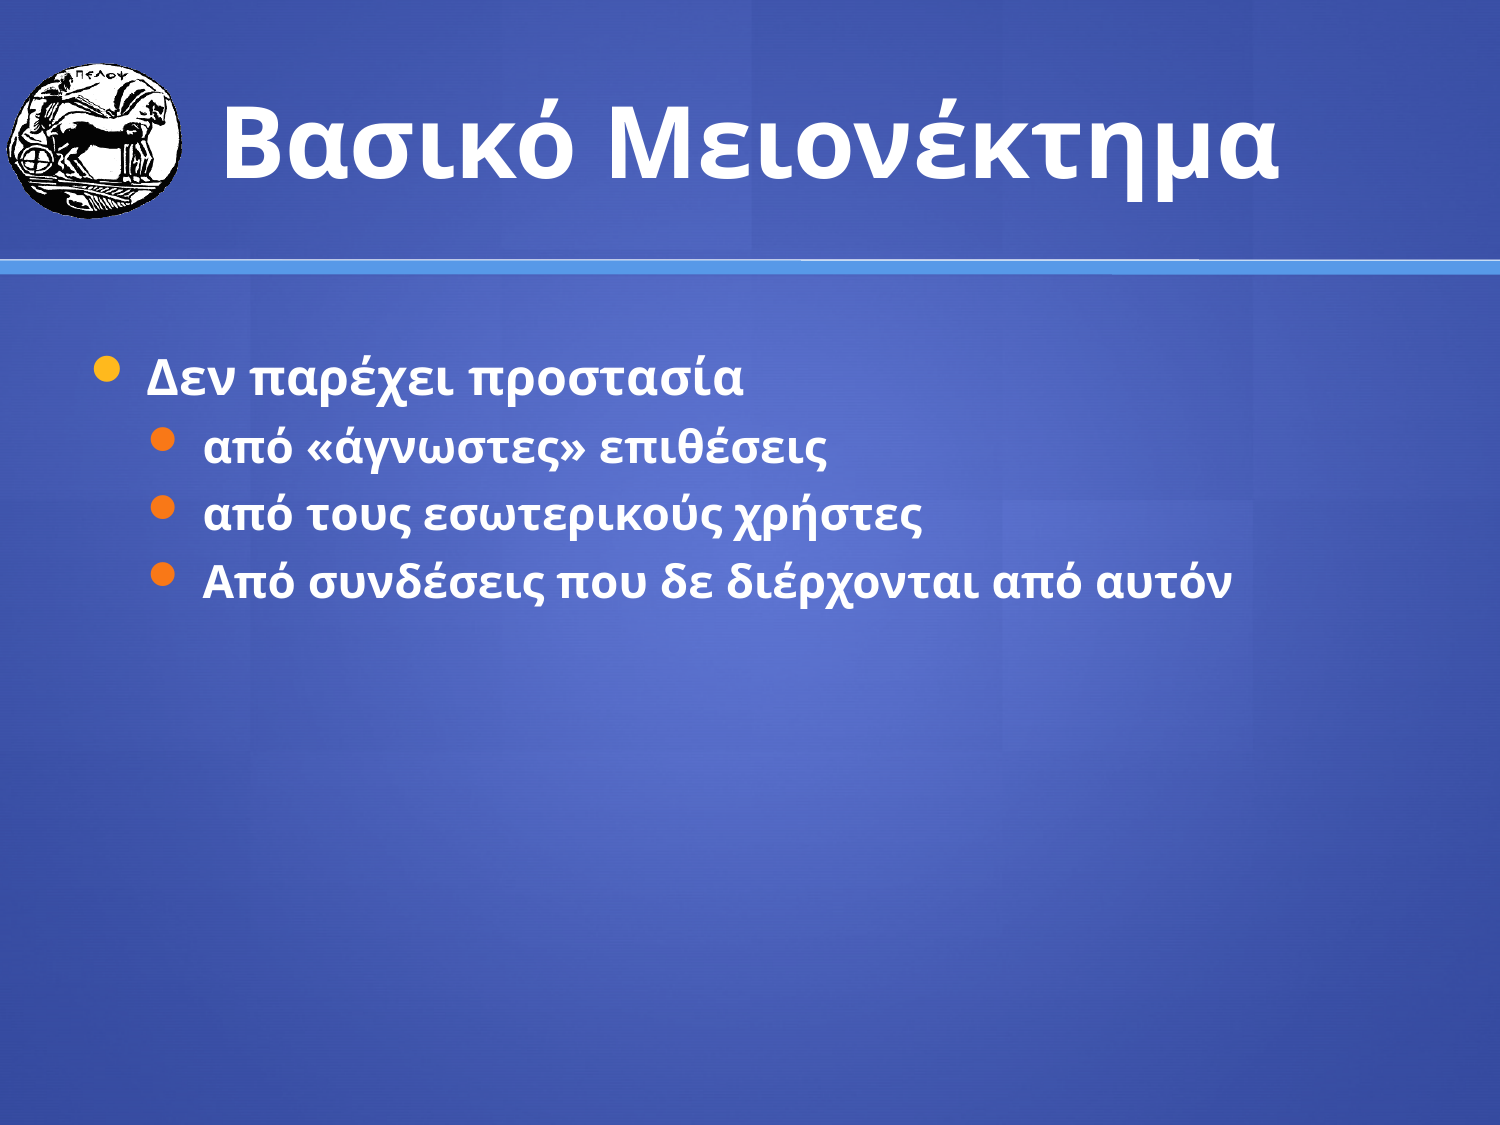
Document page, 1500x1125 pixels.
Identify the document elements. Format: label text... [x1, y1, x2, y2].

list Δεν παρέχει προστασία από «άγνωστες» επιθέσεις από τους εσωτερικούς χρήστες Από συνδέσεις που δε διέρχονται από αυτόν [75, 337, 1425, 988]
title Βασικό Μειονέκτημα [75, 45, 1425, 233]
picture [0, 57, 75, 225]
